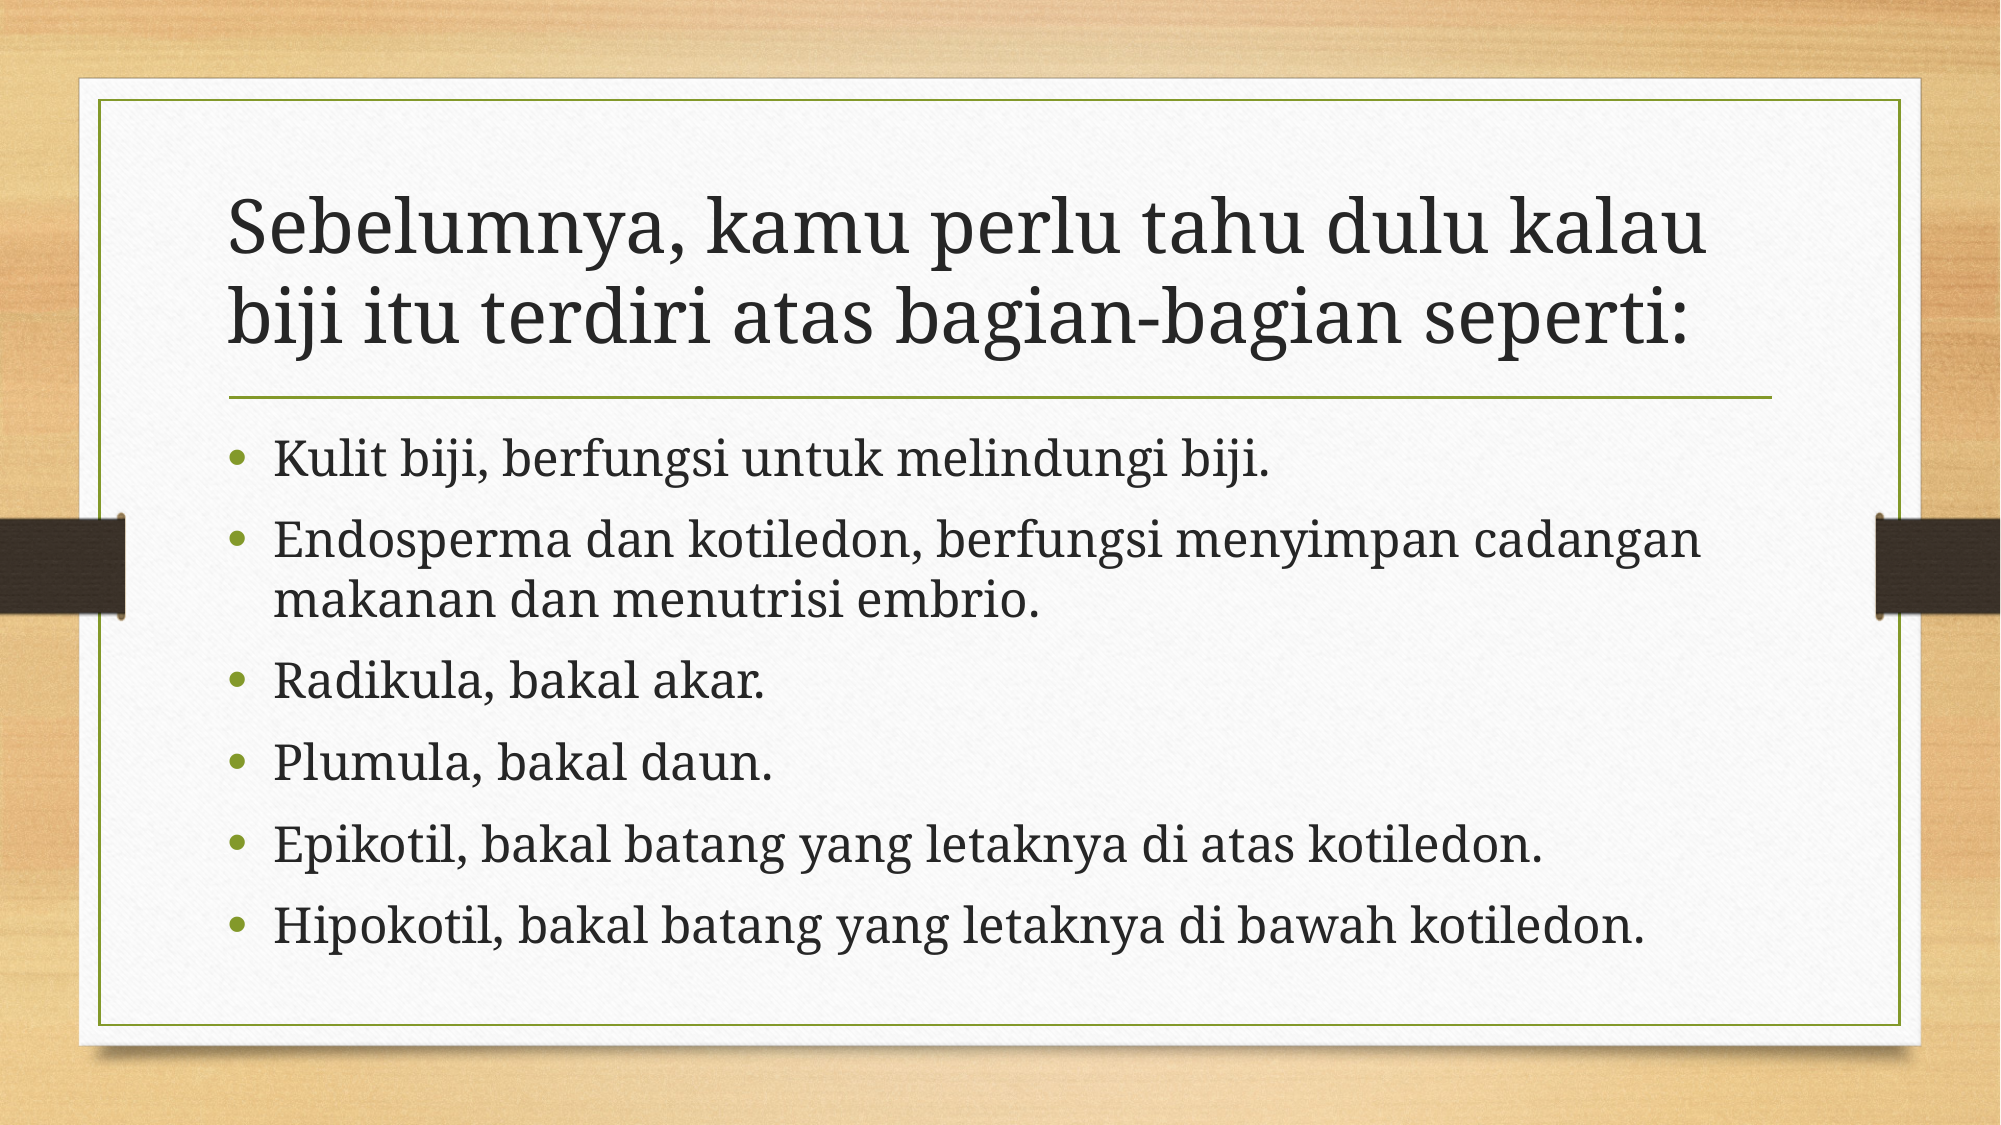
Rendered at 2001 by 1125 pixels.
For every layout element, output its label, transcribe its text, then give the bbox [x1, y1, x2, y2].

list Kulit biji, berfungsi untuk melindungi biji. Endosperma dan kotiledon, berfungsi menyimpan cadangan makanan dan menutrisi embrio. Radikula, bakal akar. Plumula, bakal daun. Epikotil, bakal batang yang letaknya di atas kotiledon. Hipokotil, bakal batang yang letaknya di bawah kotiledon. [212, 419, 1788, 964]
title Sebelumnya, kamu perlu tahu dulu kalau biji itu terdiri atas bagian-bagian seperti: [212, 161, 1788, 375]
picture [0, 0, 2001, 1125]
